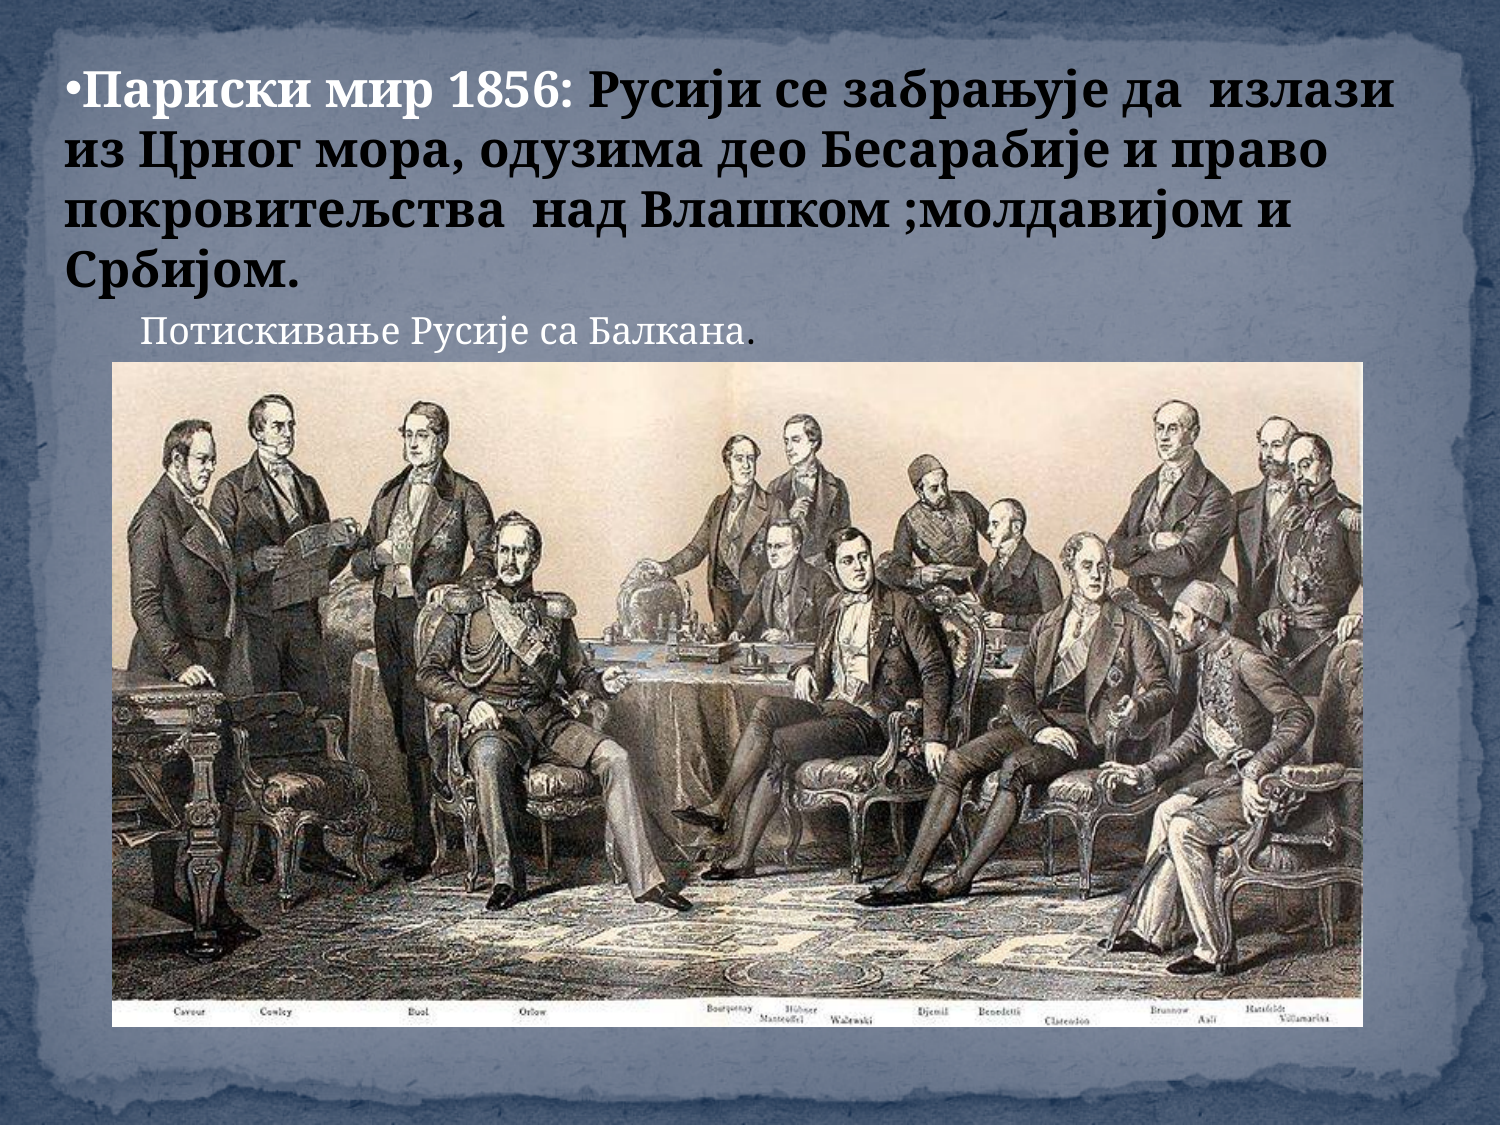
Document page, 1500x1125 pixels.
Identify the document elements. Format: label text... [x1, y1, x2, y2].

picture [112, 362, 1363, 1027]
text_box Париски мир 1856: Русији се забрањује да излази из Црног мора, одузима део Бесарабије и право покровитељства над Влашком ;молдавијом и Србијом. [50, 49, 1425, 305]
text_box Потискивање Русије са Балкана. [124, 299, 1313, 352]
